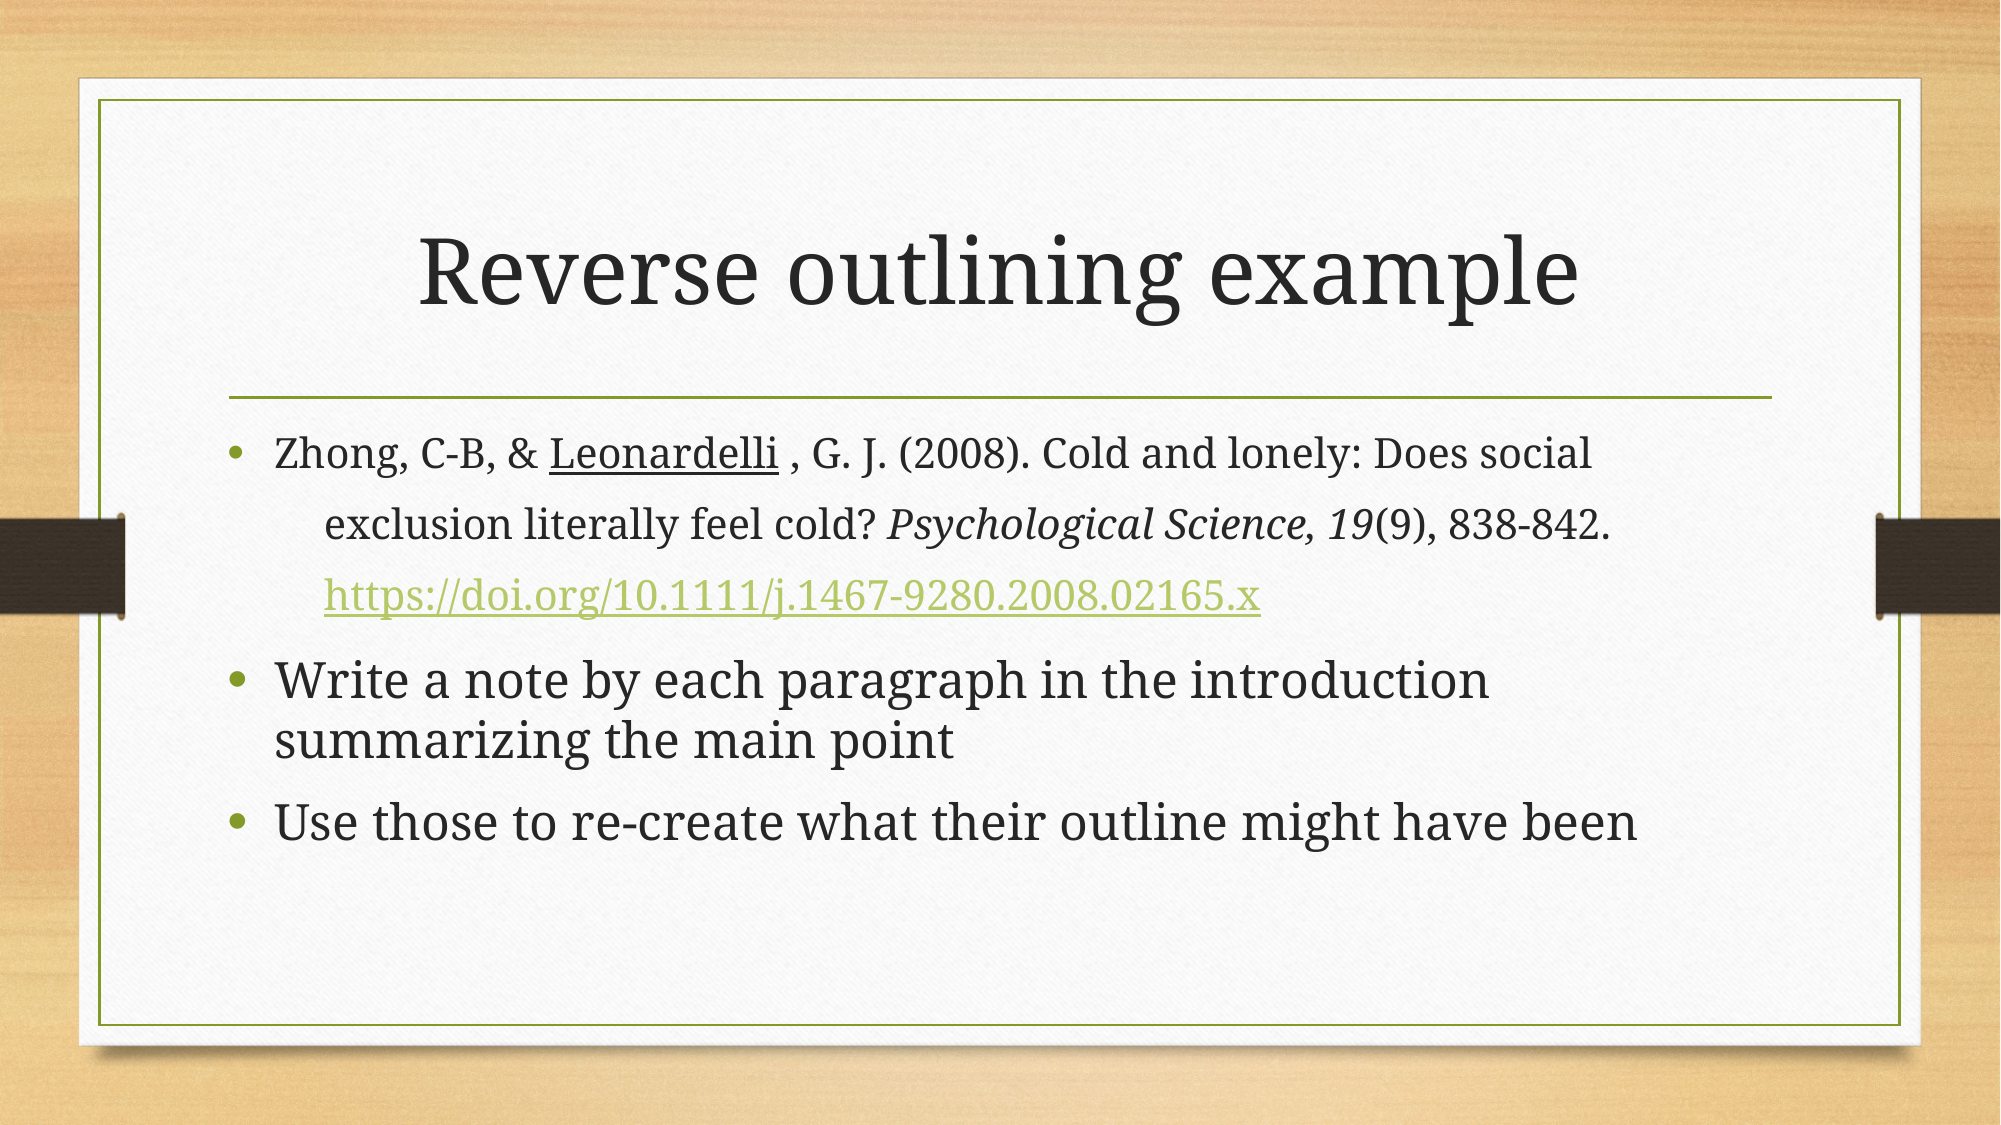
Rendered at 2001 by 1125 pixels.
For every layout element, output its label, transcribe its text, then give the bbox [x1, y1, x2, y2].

title Reverse outlining example [212, 161, 1788, 375]
picture [0, 0, 2001, 1125]
list Zhong, C-B, & Leonardelli , G. J. (2008). Cold and lonely: Does social exclusion literally feel cold? Psychological Science, 19(9), 838-842. https://doi.org/10.1111/j.1467-9280.2008.02165.x Write a note by each paragraph in the introduction summarizing the main point Use those to re-create what their outline might have been [212, 419, 1788, 964]
